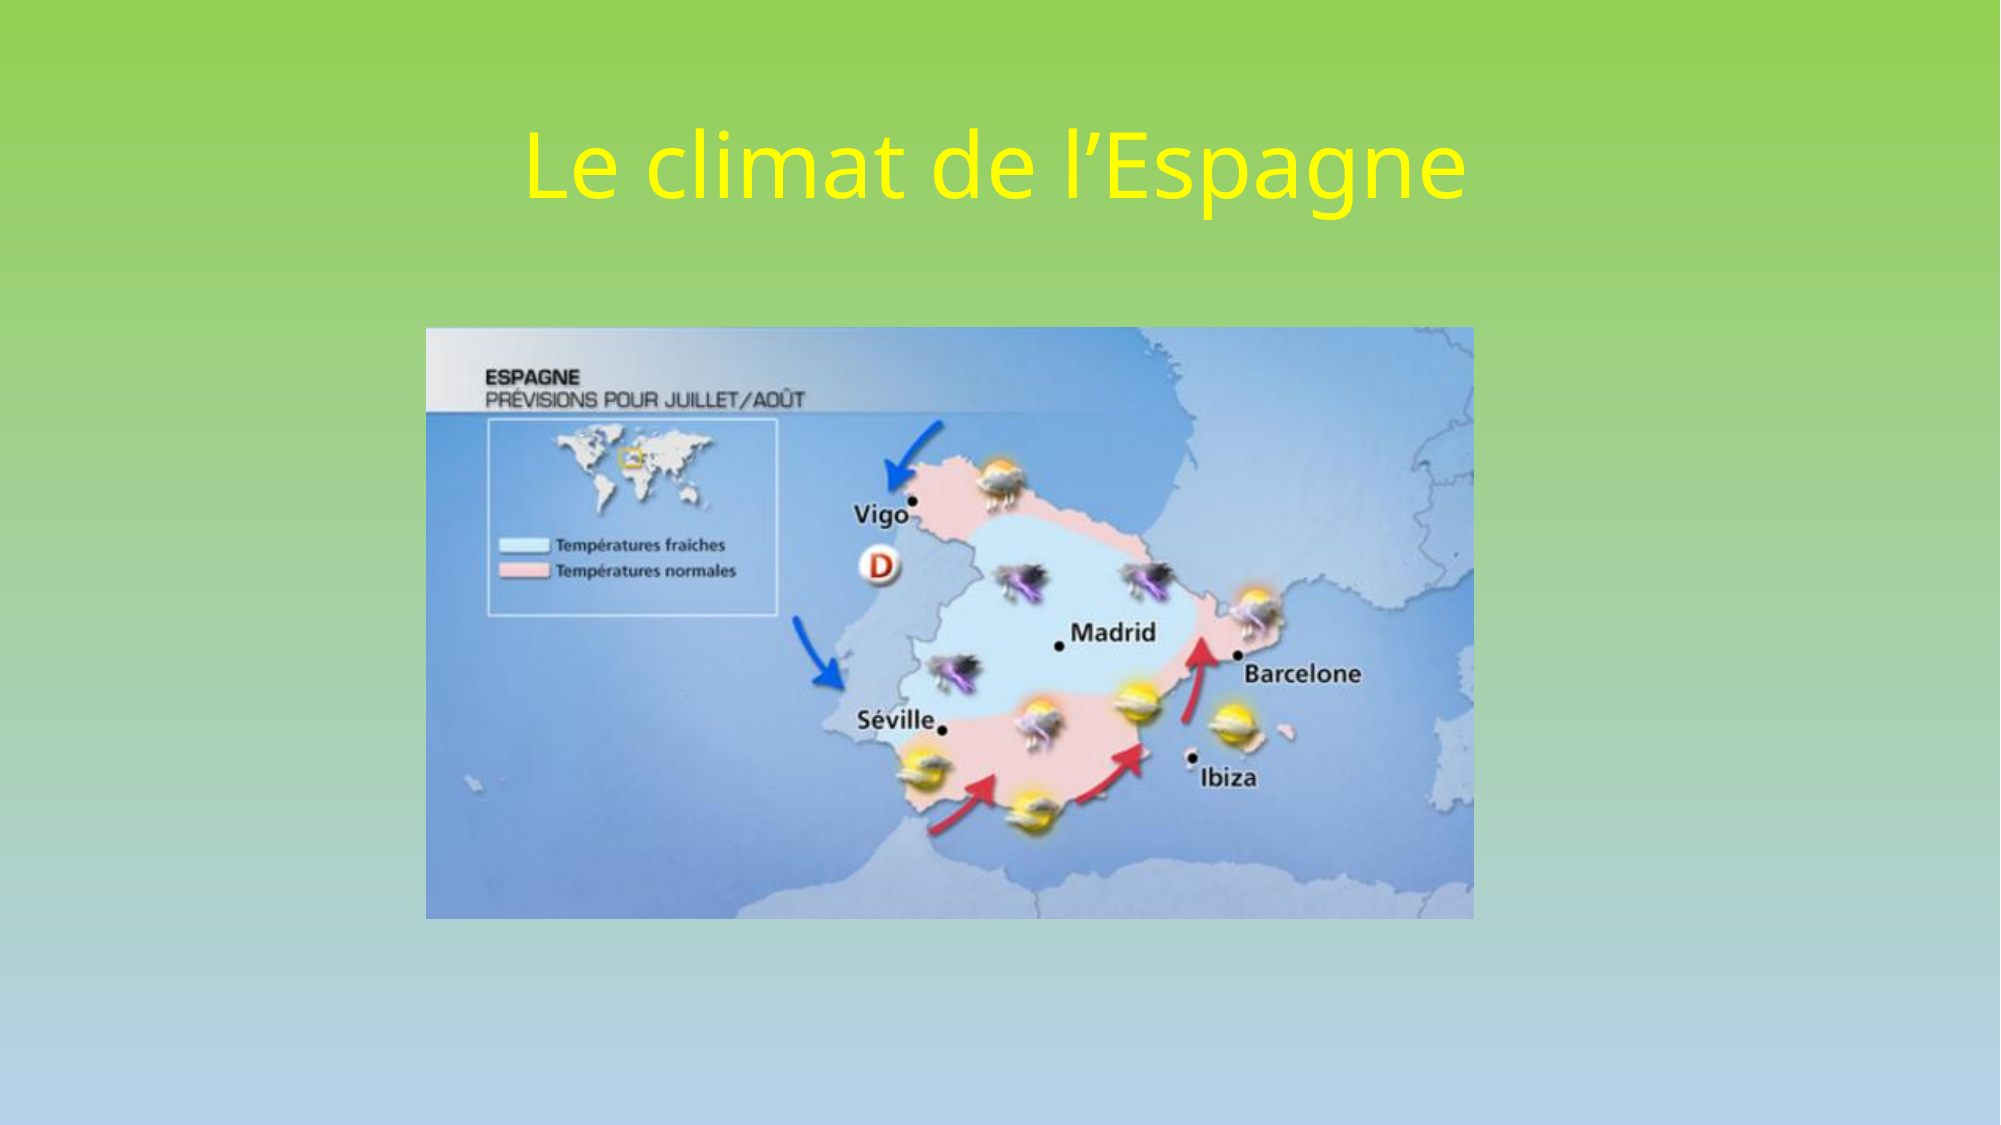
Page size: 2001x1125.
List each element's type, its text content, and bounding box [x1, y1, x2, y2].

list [426, 327, 1474, 919]
title Le climat de l’Espagne [506, 59, 1863, 278]
